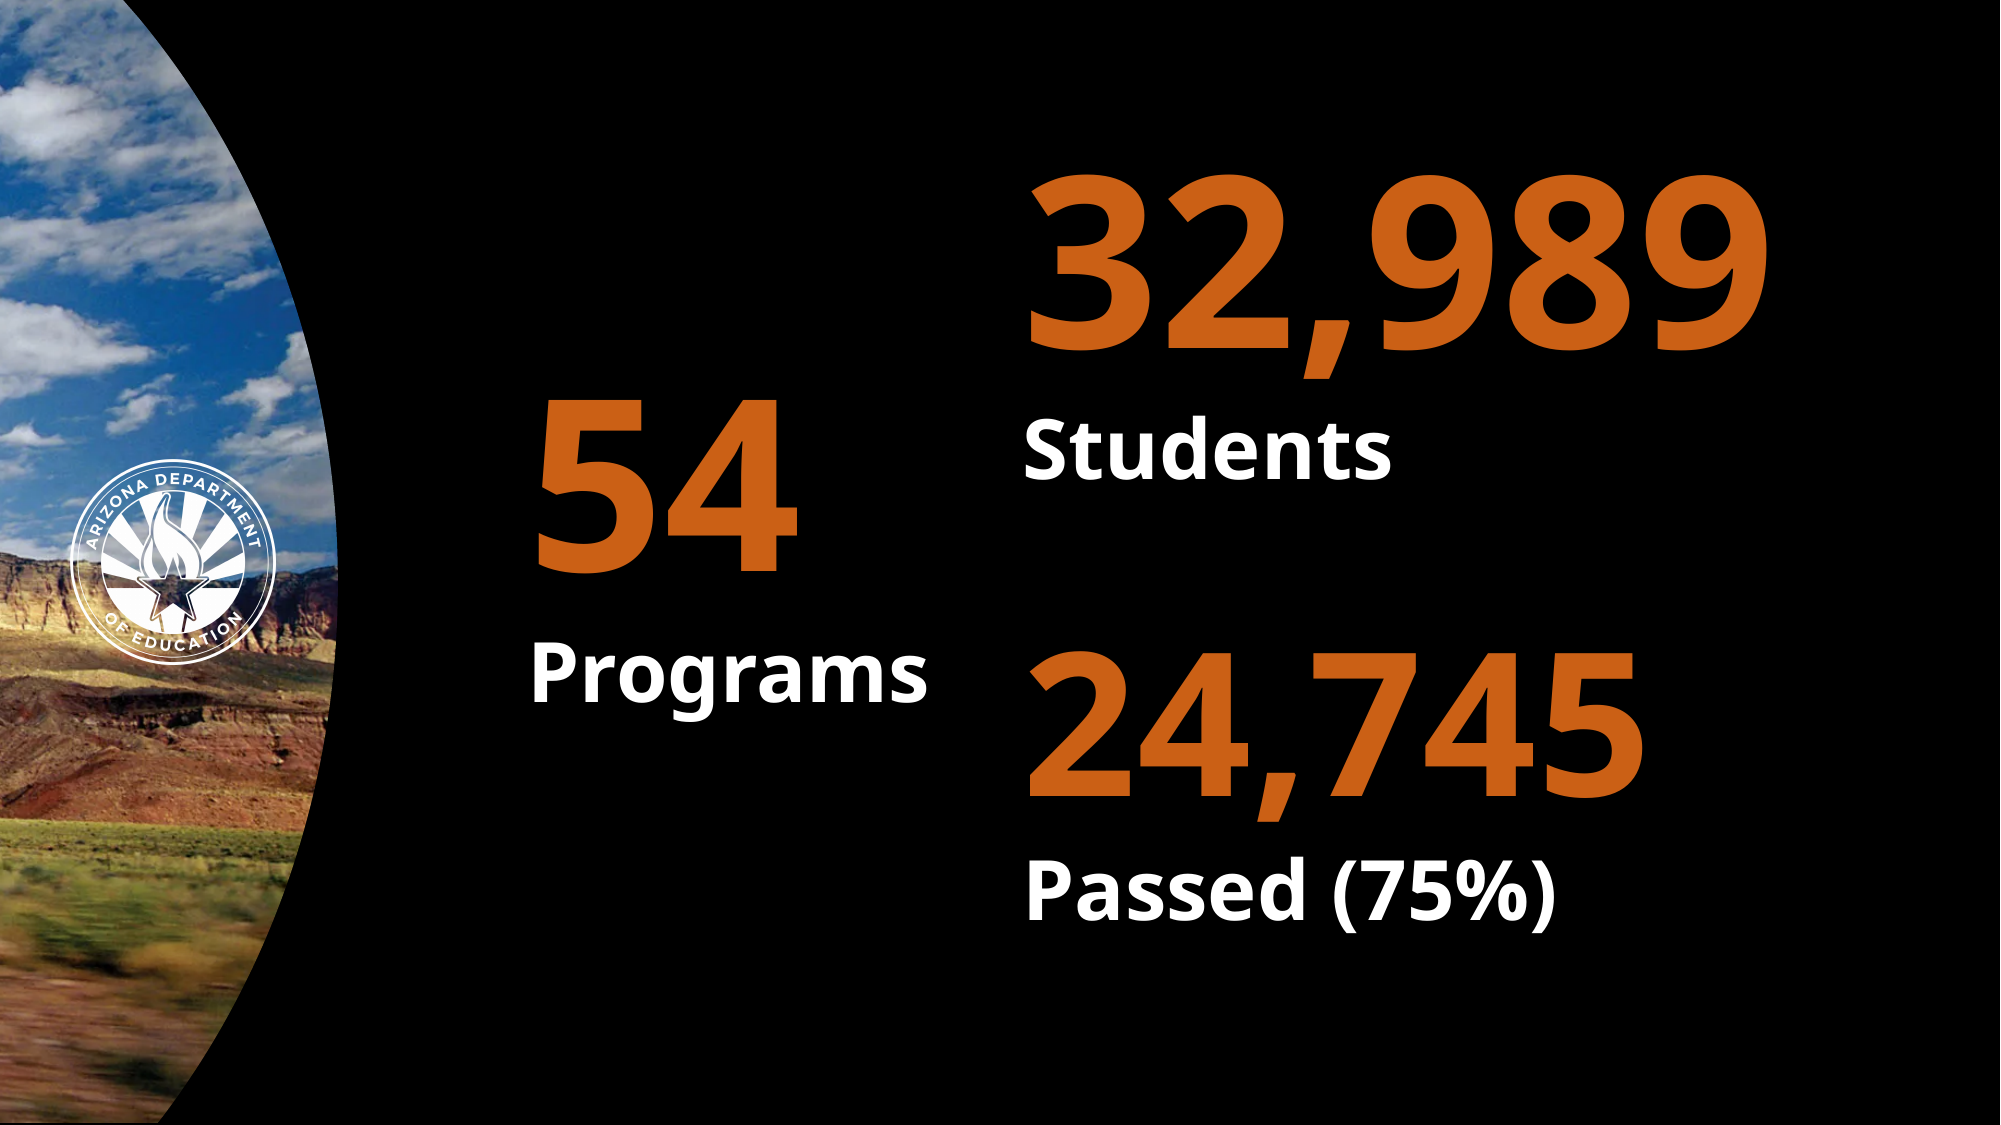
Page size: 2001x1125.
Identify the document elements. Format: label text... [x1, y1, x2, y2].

picture [0, 0, 338, 1124]
text_box 32,989 Students 24,745 Passed (75%) [1007, 101, 2000, 944]
text_box 54 Programs [512, 323, 1008, 727]
